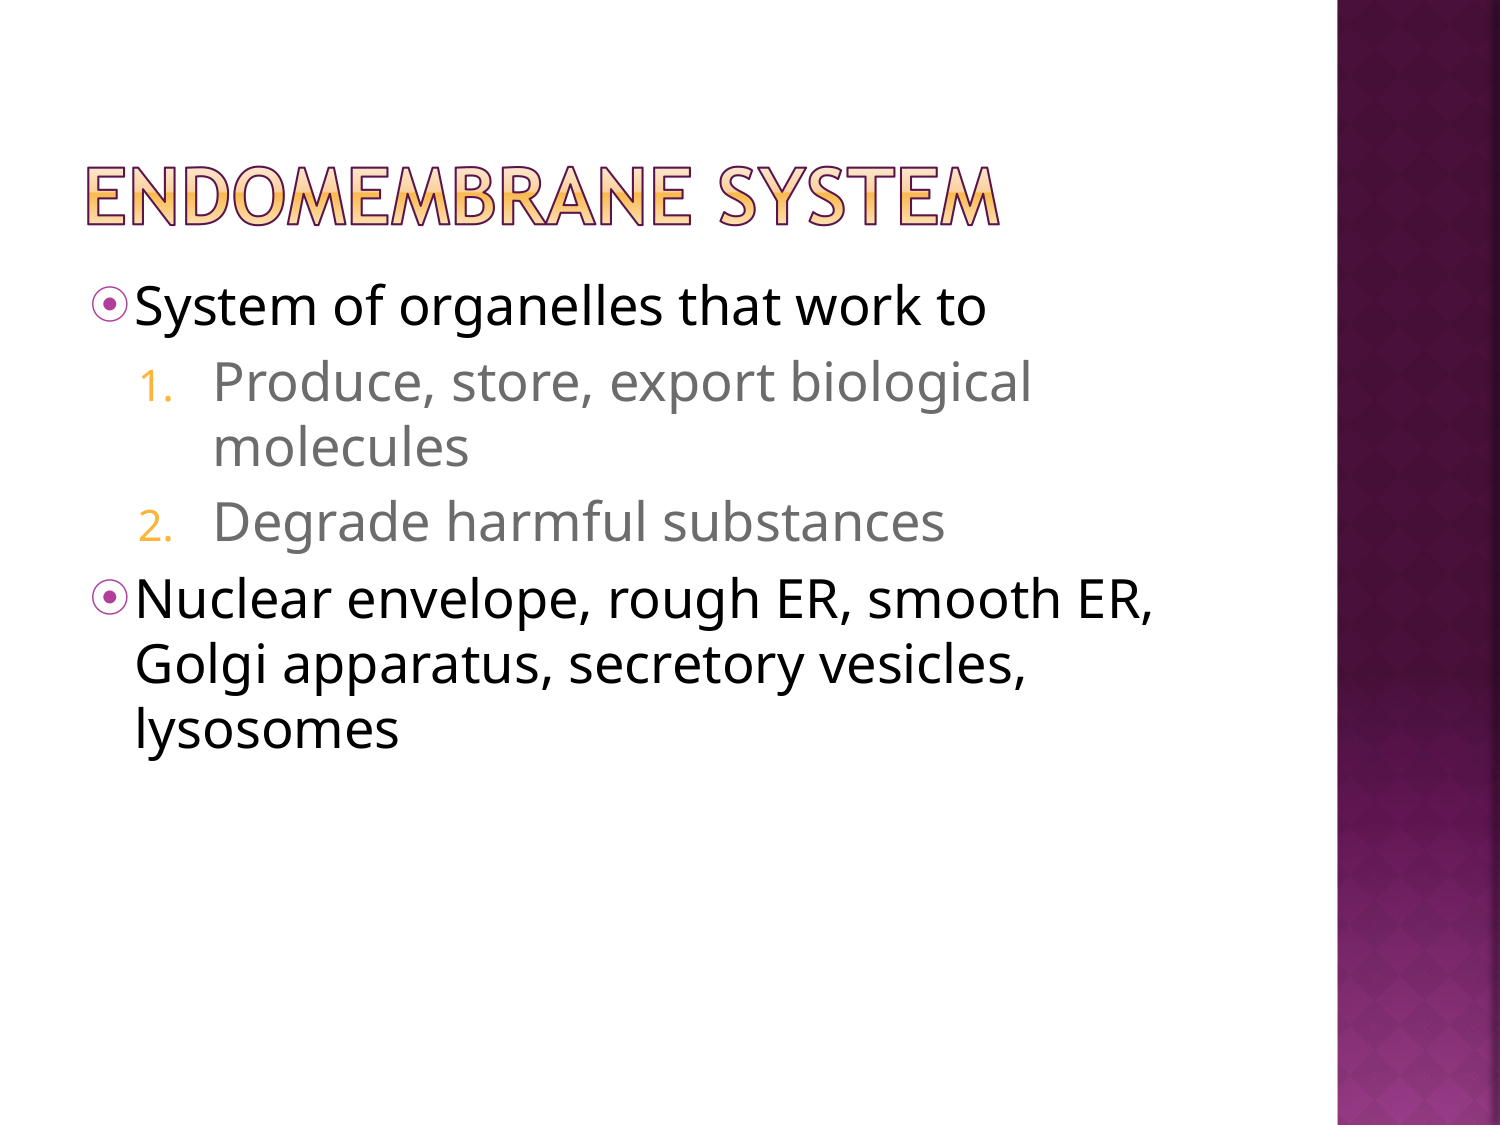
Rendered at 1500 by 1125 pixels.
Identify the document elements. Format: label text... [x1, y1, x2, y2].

picture [1337, 0, 1500, 1125]
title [74, 51, 1264, 247]
list System of organelles that work to Produce, store, export biological molecules Degrade harmful substances Nuclear envelope, rough ER, smooth ER, Golgi apparatus, secretory vesicles, lysosomes [75, 264, 1313, 1060]
